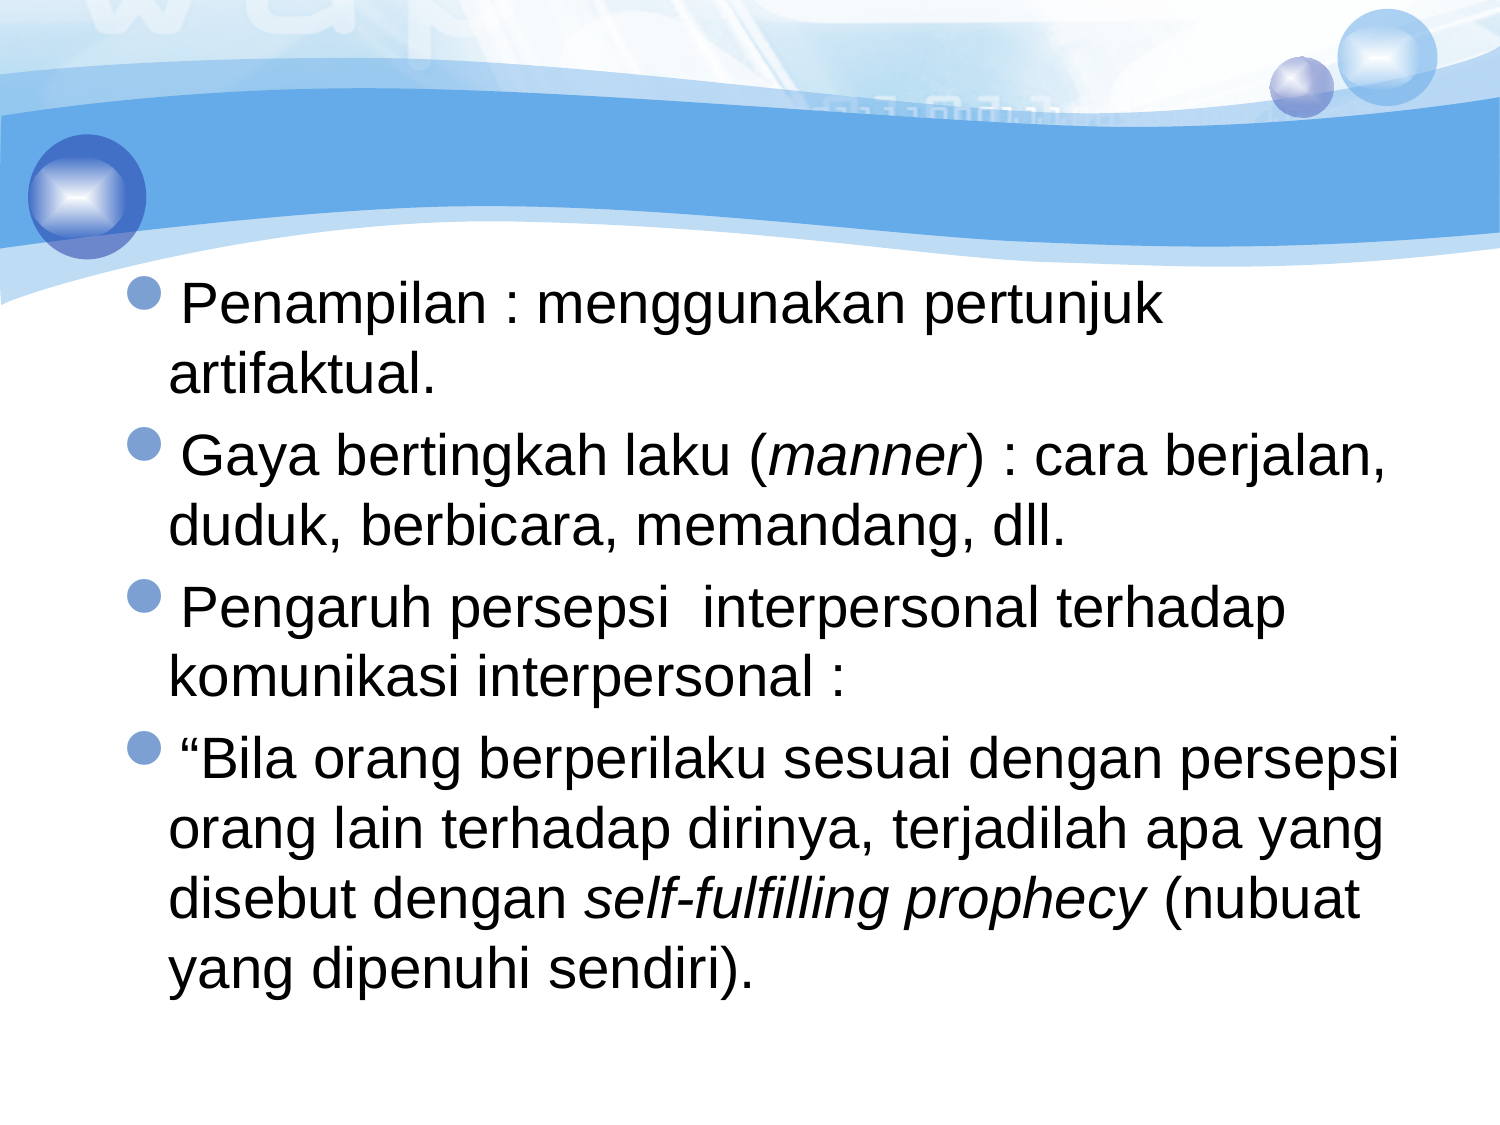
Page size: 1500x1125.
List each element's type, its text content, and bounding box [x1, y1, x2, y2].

picture [0, 0, 1500, 113]
list Penampilan : menggunakan pertunjuk artifaktual. Gaya bertingkah laku (manner) : cara berjalan, duduk, berbicara, memandang, dll. Pengaruh persepsi interpersonal terhadap komunikasi interpersonal : “Bila orang berperilaku sesuai dengan persepsi orang lain terhadap dirinya, terjadilah apa yang disebut dengan self-fulfilling prophecy (nubuat yang dipenuhi sendiri). [93, 257, 1444, 1068]
